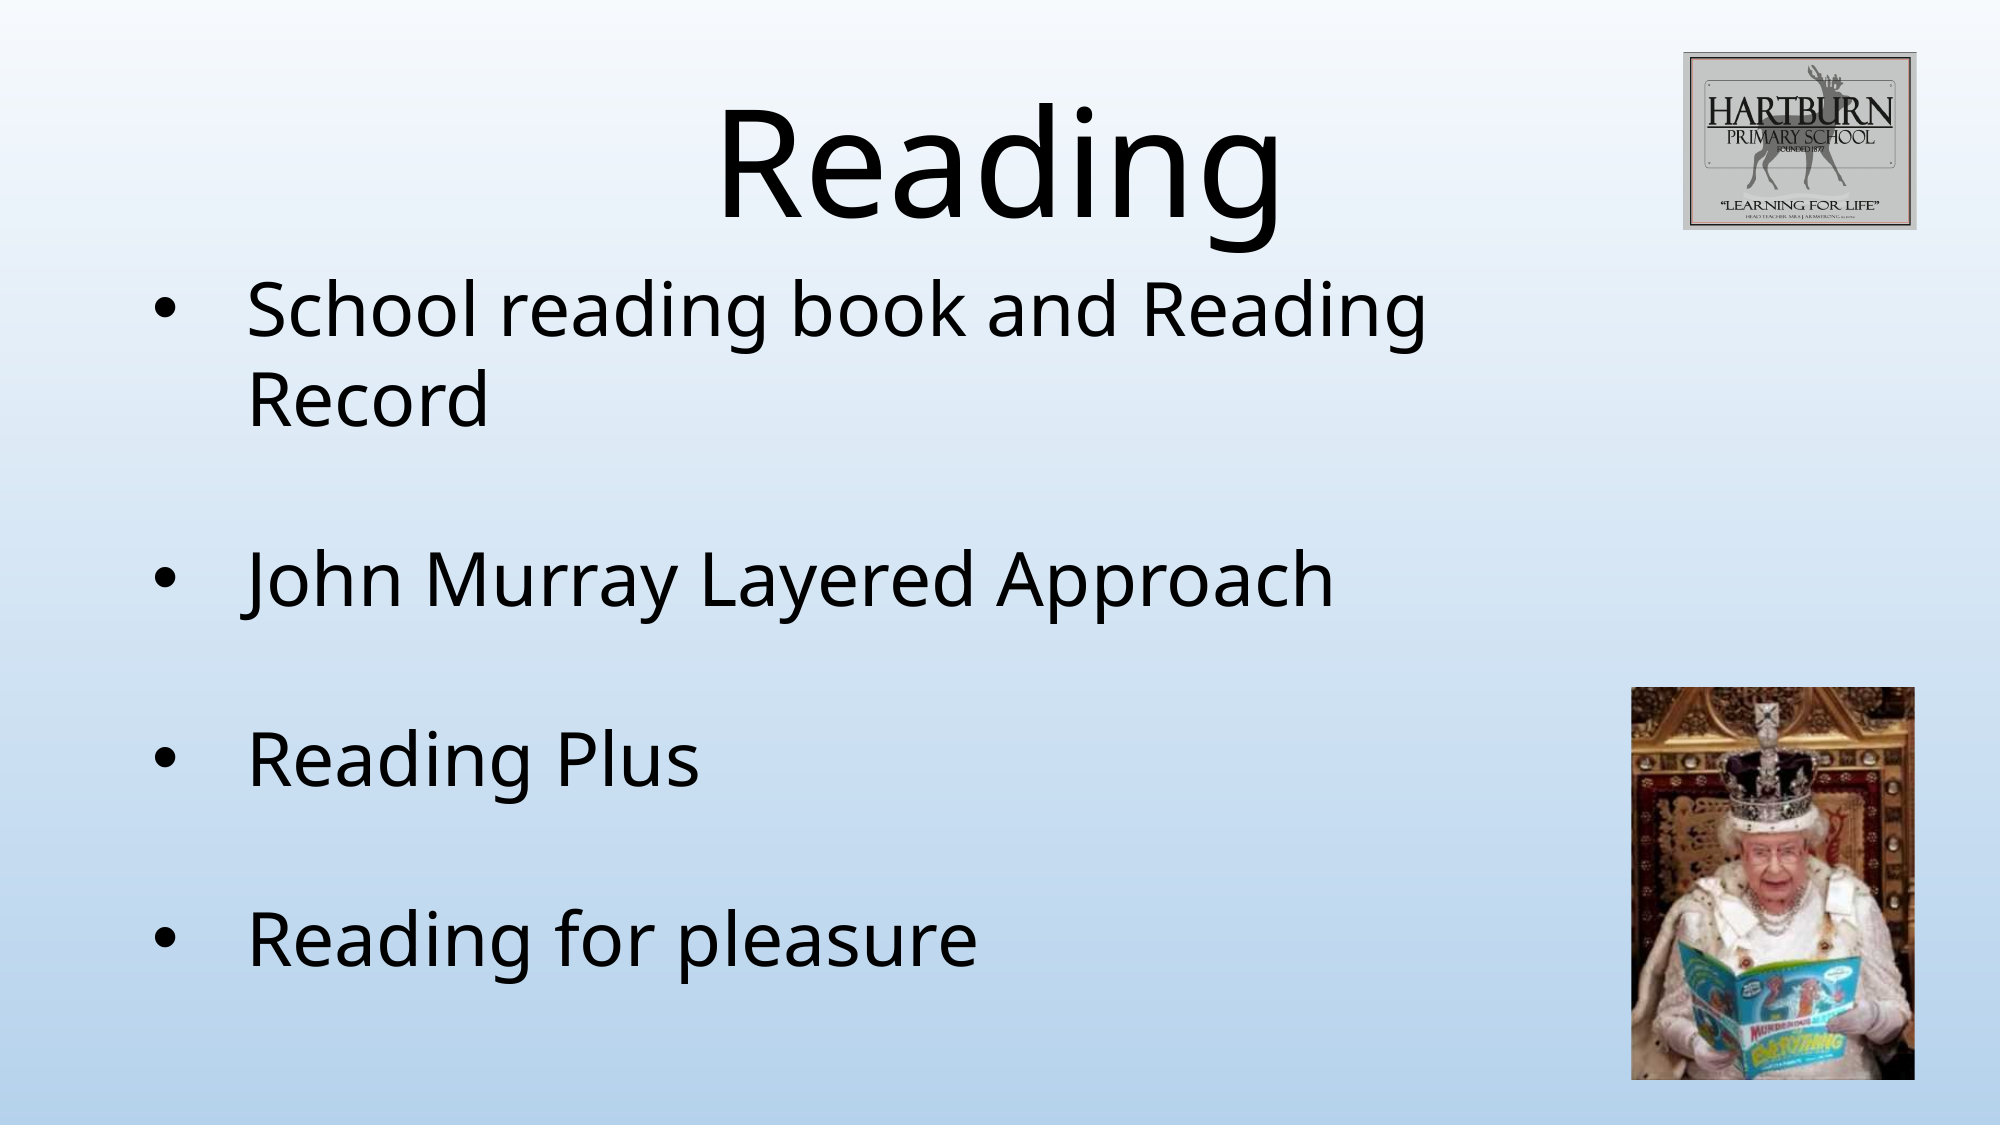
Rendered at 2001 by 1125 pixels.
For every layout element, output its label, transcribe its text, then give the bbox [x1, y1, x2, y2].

title Reading [137, 59, 1863, 278]
picture [1631, 687, 1915, 1080]
text_box School reading book and Reading Record John Murray Layered Approach Reading Plus Reading for pleasure [137, 253, 1684, 989]
picture [1683, 52, 1917, 230]
